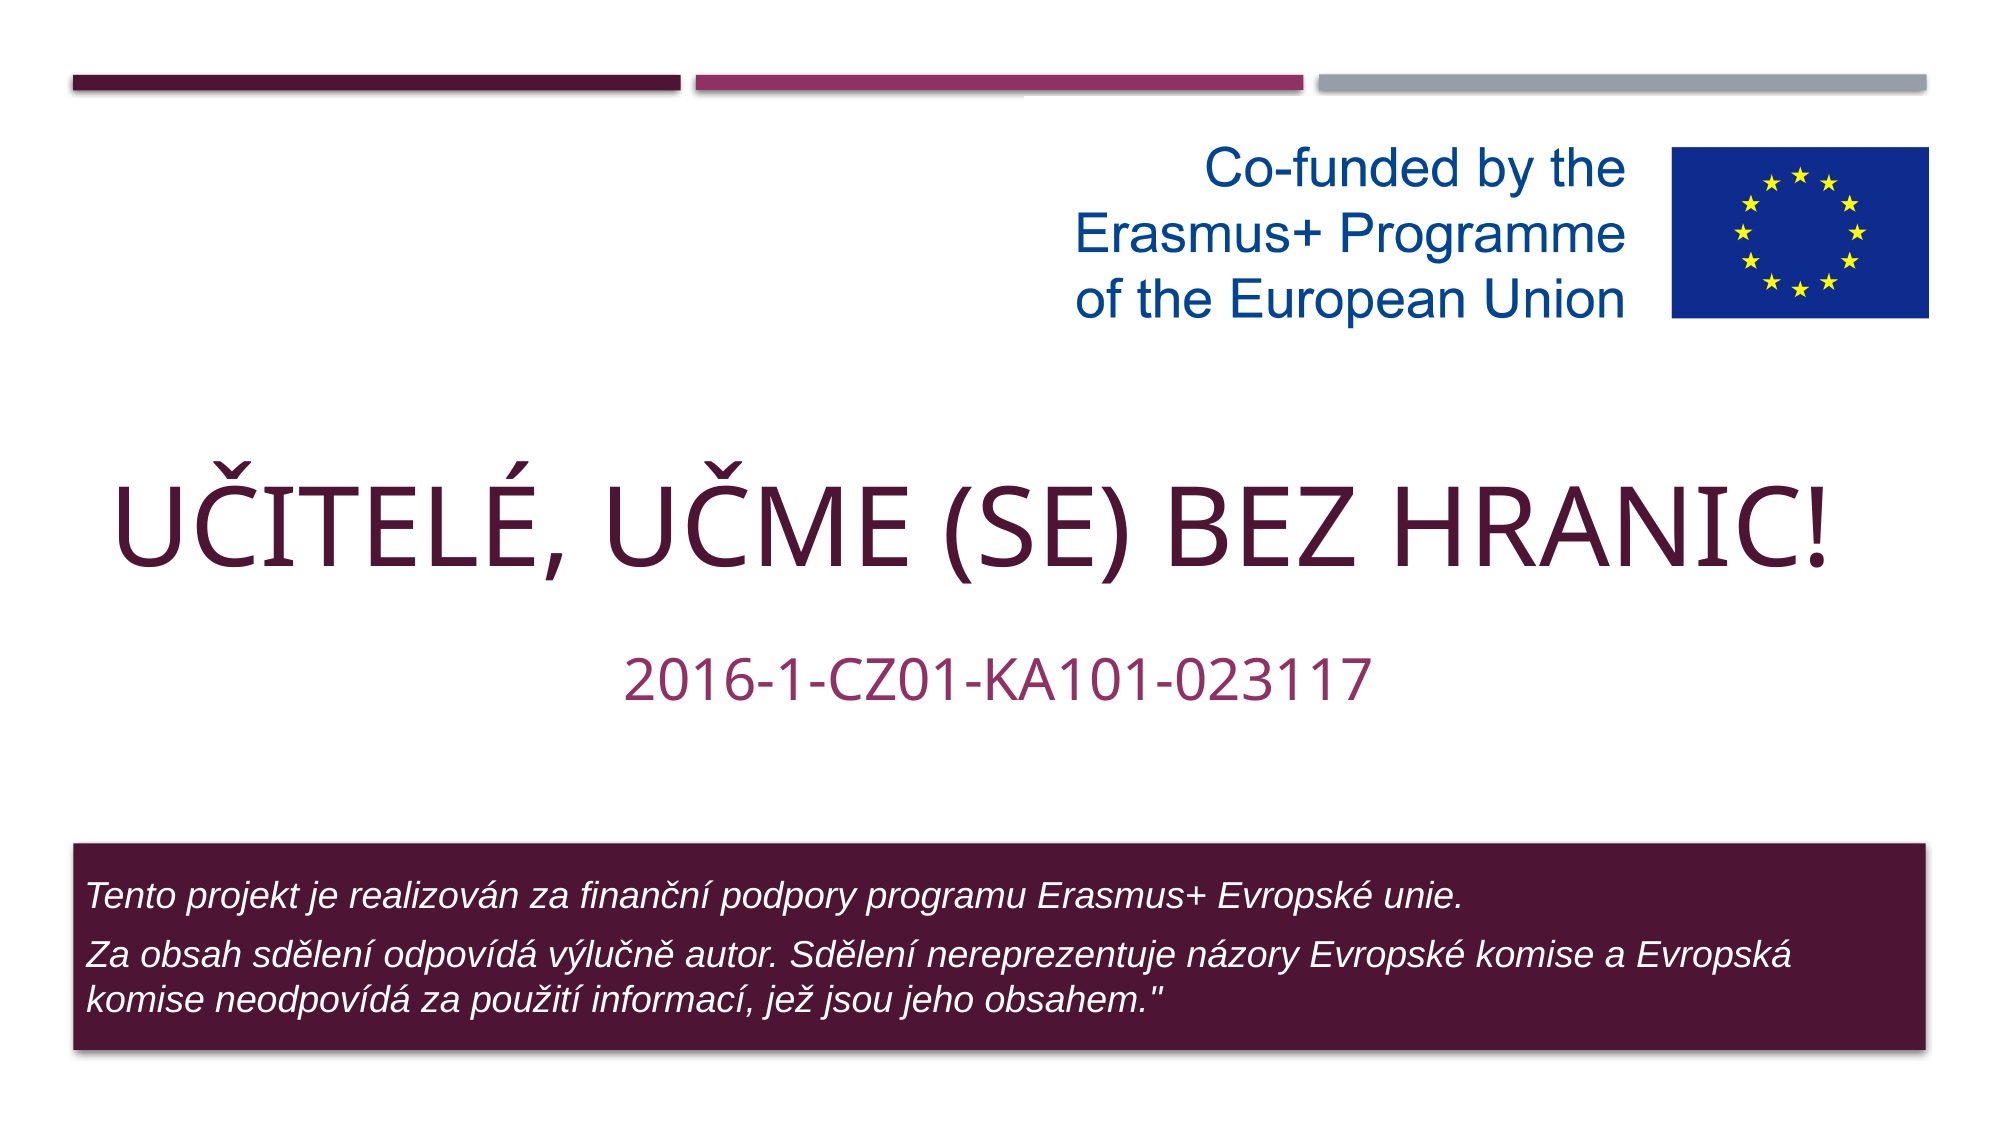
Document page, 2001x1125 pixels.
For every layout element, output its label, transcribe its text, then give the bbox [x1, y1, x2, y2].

text_box Tento projekt je realizován za finanční podpory programu Erasmus+ Evropské unie. [69, 863, 1929, 969]
text_box Za obsah sdělení odpovídá výlučně autor. Sdělení nereprezentuje názory Evropské komise a Evropská komise neodpovídá za použití informací, jež jsou jeho obsahem." [71, 922, 1931, 1028]
title Učitelé, učme (se) bez hranic! [94, 325, 1904, 596]
list 2016-1-CZ01-KA101-023117 [94, 634, 1904, 733]
picture [1024, 95, 1973, 368]
